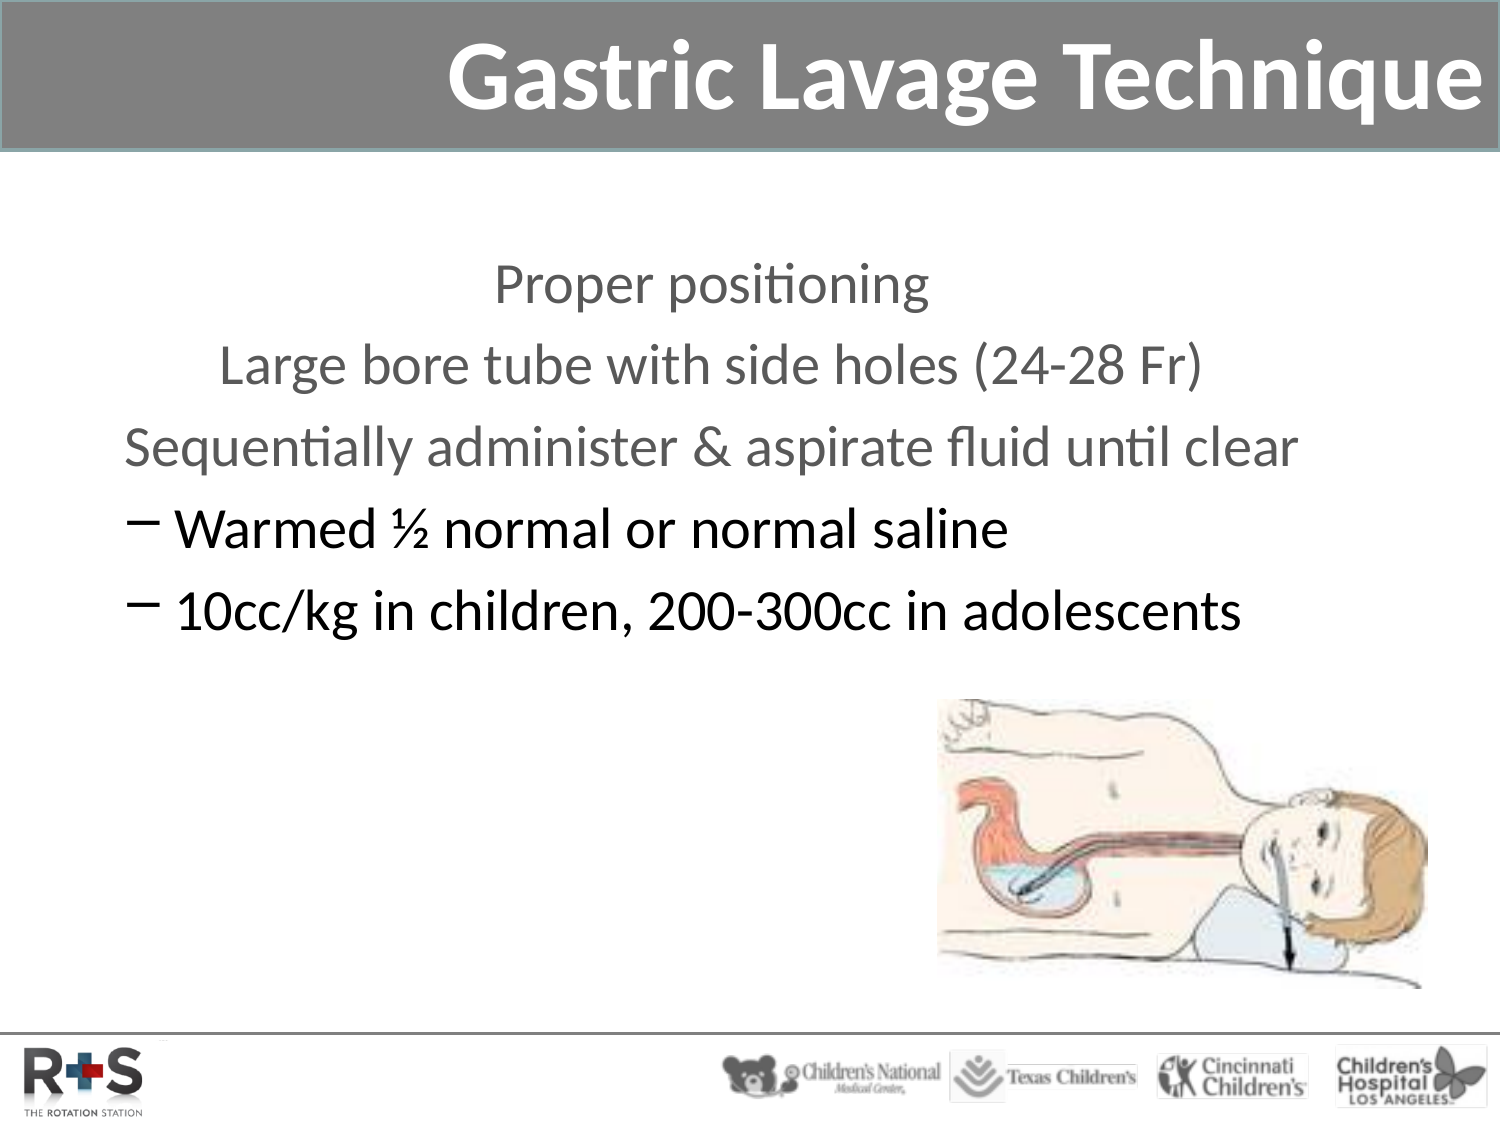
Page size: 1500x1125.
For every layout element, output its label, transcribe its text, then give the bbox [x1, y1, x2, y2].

picture [707, 1035, 1500, 1125]
title Gastric Lavage Technique [312, 2, 1500, 150]
picture [14, 1040, 169, 1122]
list Proper positioning Large bore tube with side holes (24-28 Fr) Sequentially administer & aspirate fluid until clear Warmed ½ normal or normal saline 10cc/kg in children, 200-300cc in adolescents [37, 237, 1388, 525]
picture [937, 699, 1429, 989]
